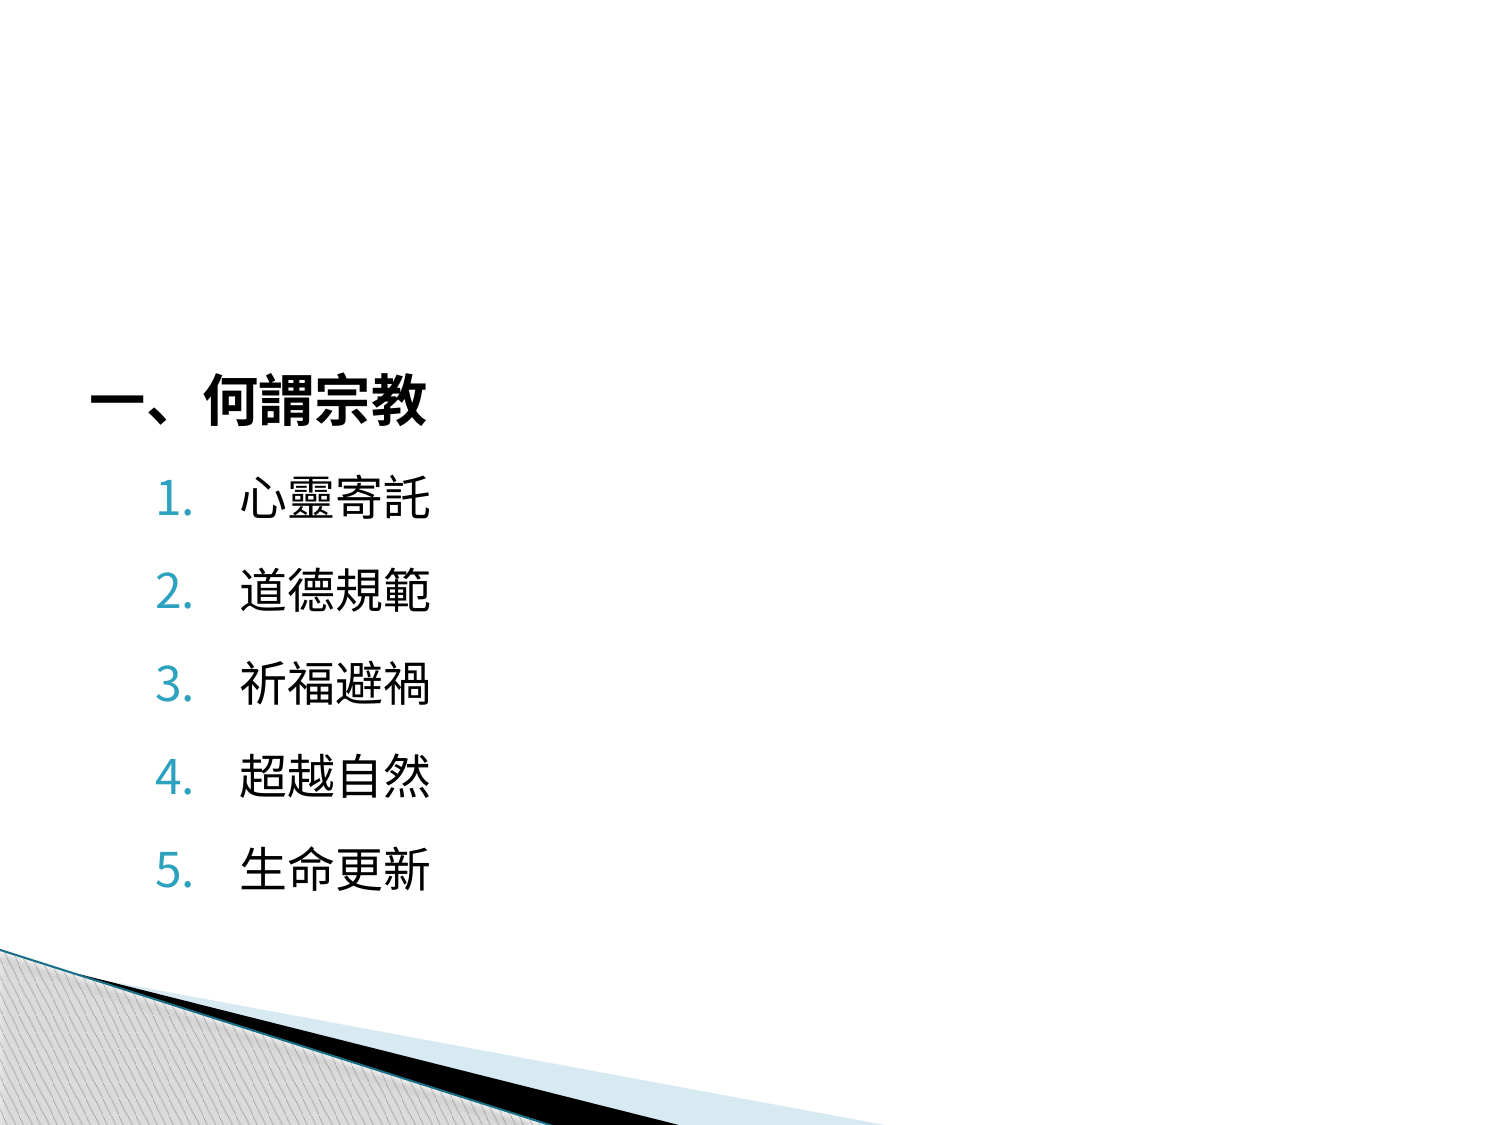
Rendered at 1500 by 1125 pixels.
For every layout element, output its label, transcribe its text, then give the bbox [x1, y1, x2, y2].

list 一、何謂宗教 心靈寄託 道德規範 祈福避禍 超越自然 生命更新 [75, 243, 1425, 986]
